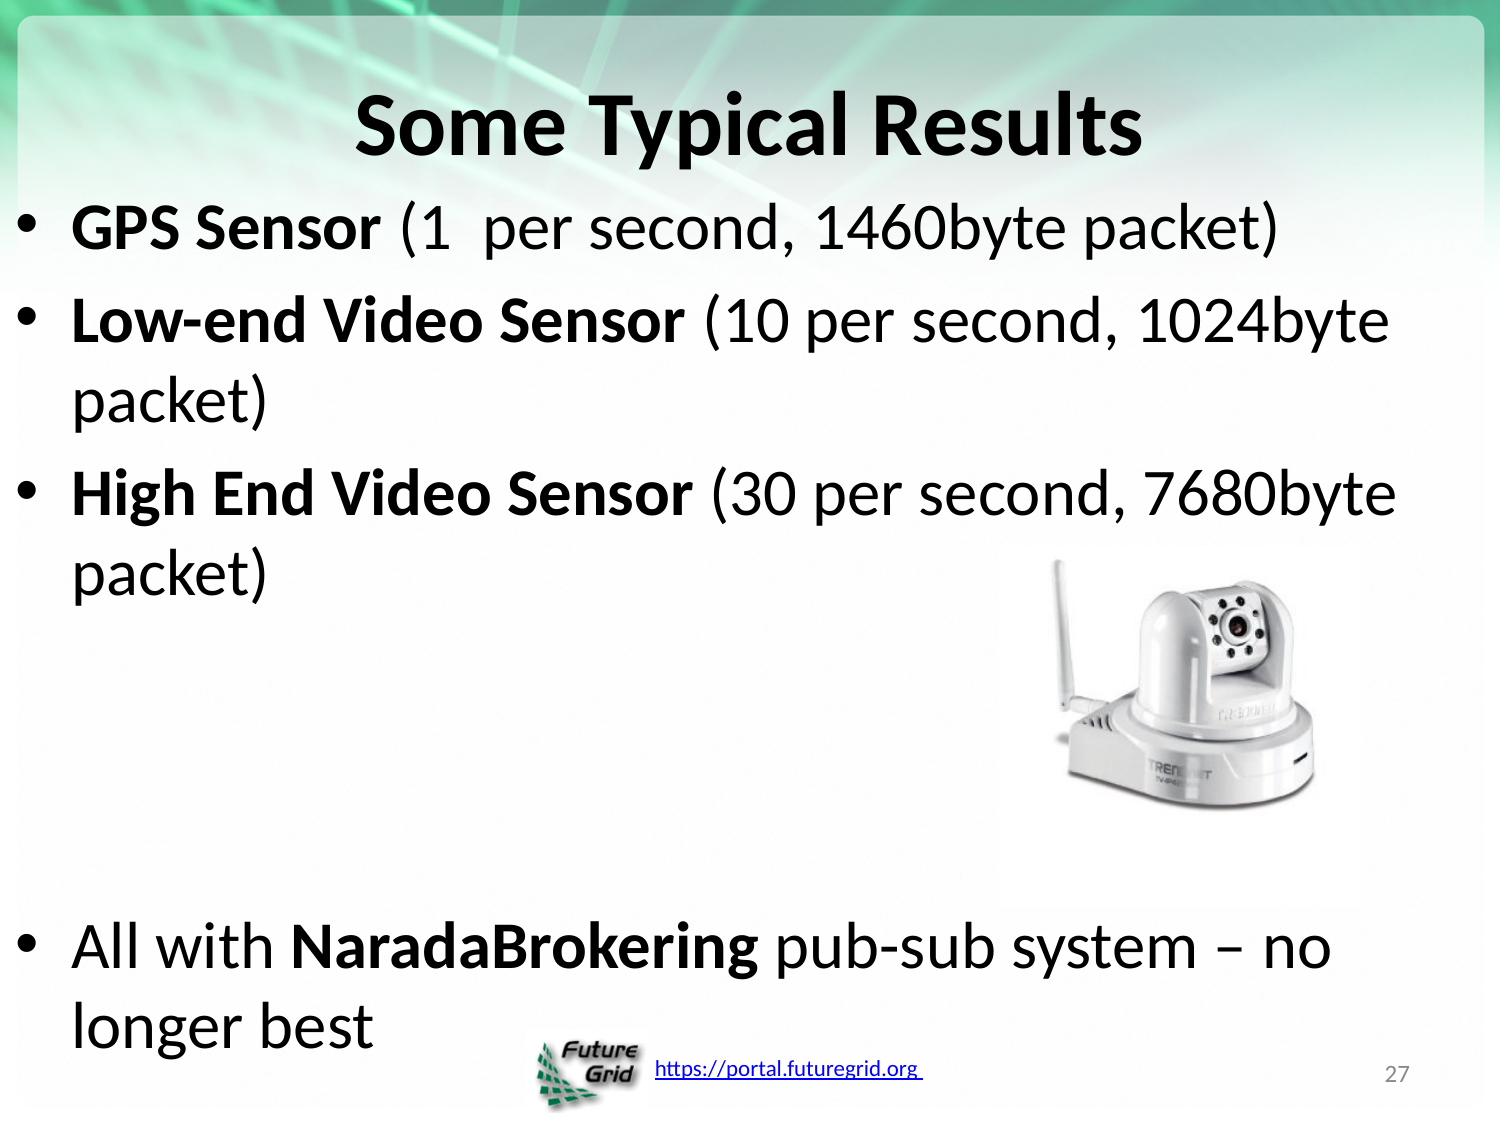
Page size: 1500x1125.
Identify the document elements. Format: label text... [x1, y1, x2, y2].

slide_number 27 [1074, 1042, 1425, 1103]
list GPS Sensor (1 per second, 1460byte packet) Low-end Video Sensor (10 per second, 1024byte packet) High End Video Sensor (30 per second, 7680byte packet) All with NaradaBrokering pub-sub system – no longer best [0, 174, 1500, 918]
picture [999, 545, 1361, 907]
picture [0, 0, 1500, 174]
title Some Typical Results [74, 24, 1426, 174]
picture [0, 918, 1500, 1125]
